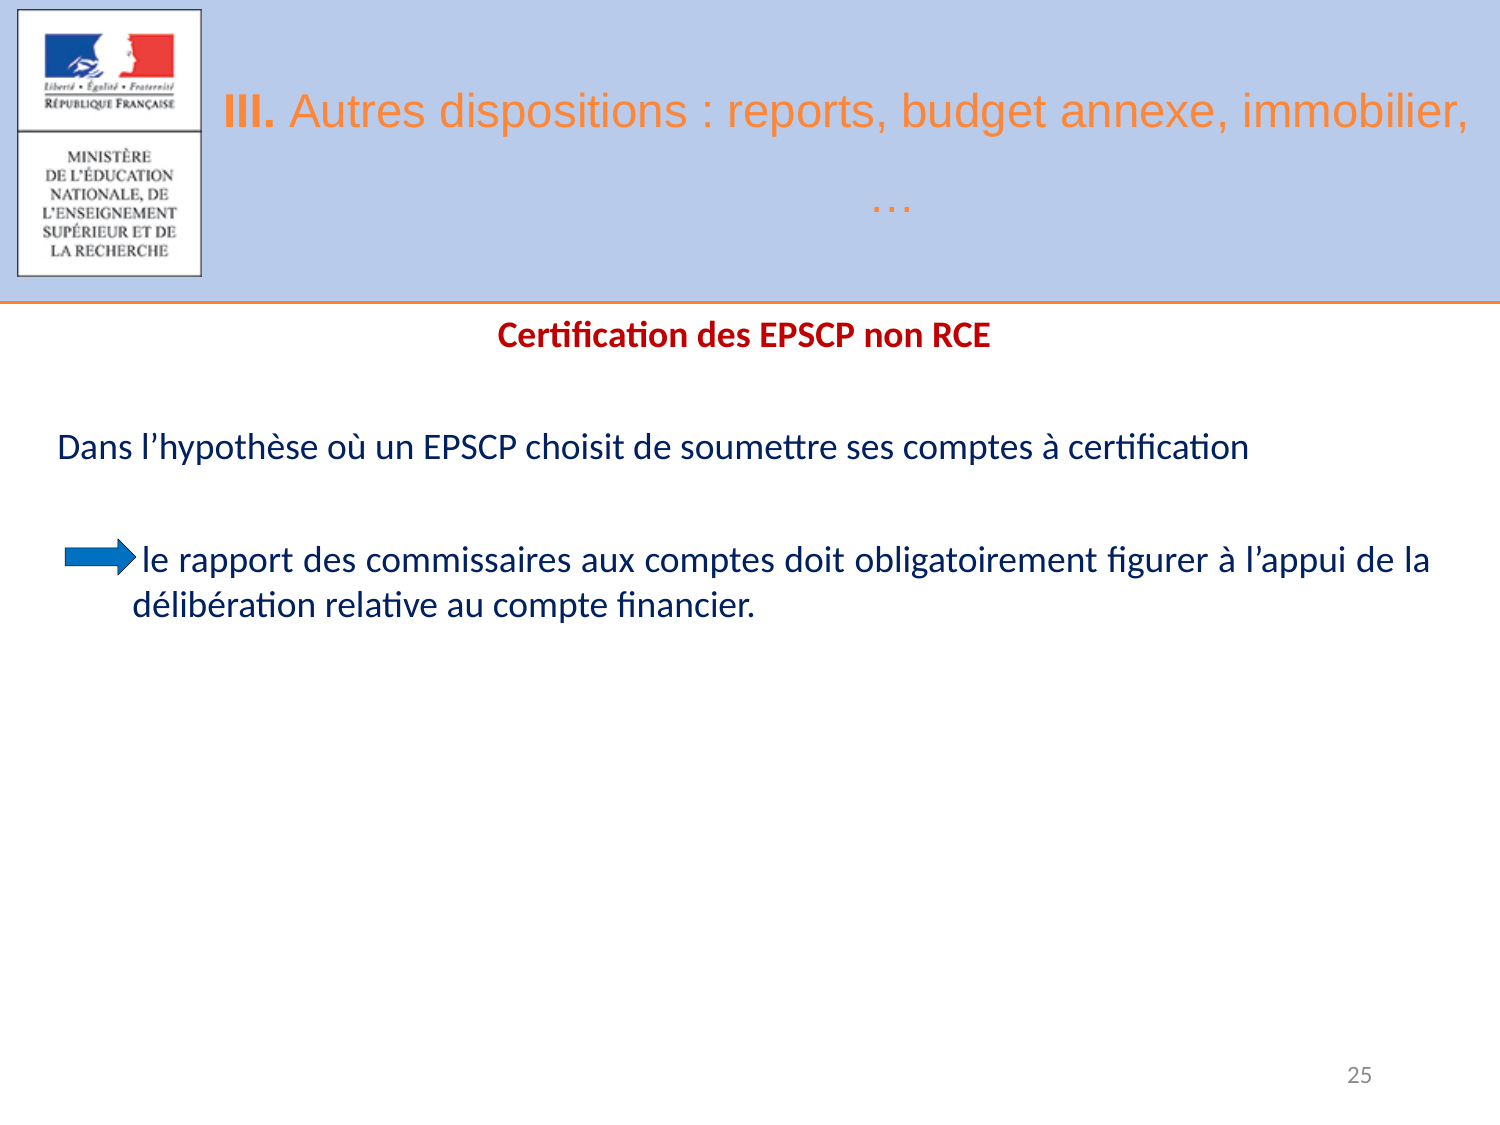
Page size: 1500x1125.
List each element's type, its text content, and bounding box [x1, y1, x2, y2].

picture [17, 9, 202, 277]
title III. Autres dispositions : reports, budget annexe, immobilier, … [194, 42, 1500, 231]
slide_number 25 [1074, 1046, 1388, 1100]
text_box [63, 536, 139, 578]
text_box Certification des EPSCP non RCE Dans l’hypothèse où un EPSCP choisit de soumettre ses comptes à certification le rapport des commissaires aux comptes doit obligatoirement figurer à l’appui de la délibération relative au compte financier. [42, 302, 1447, 678]
